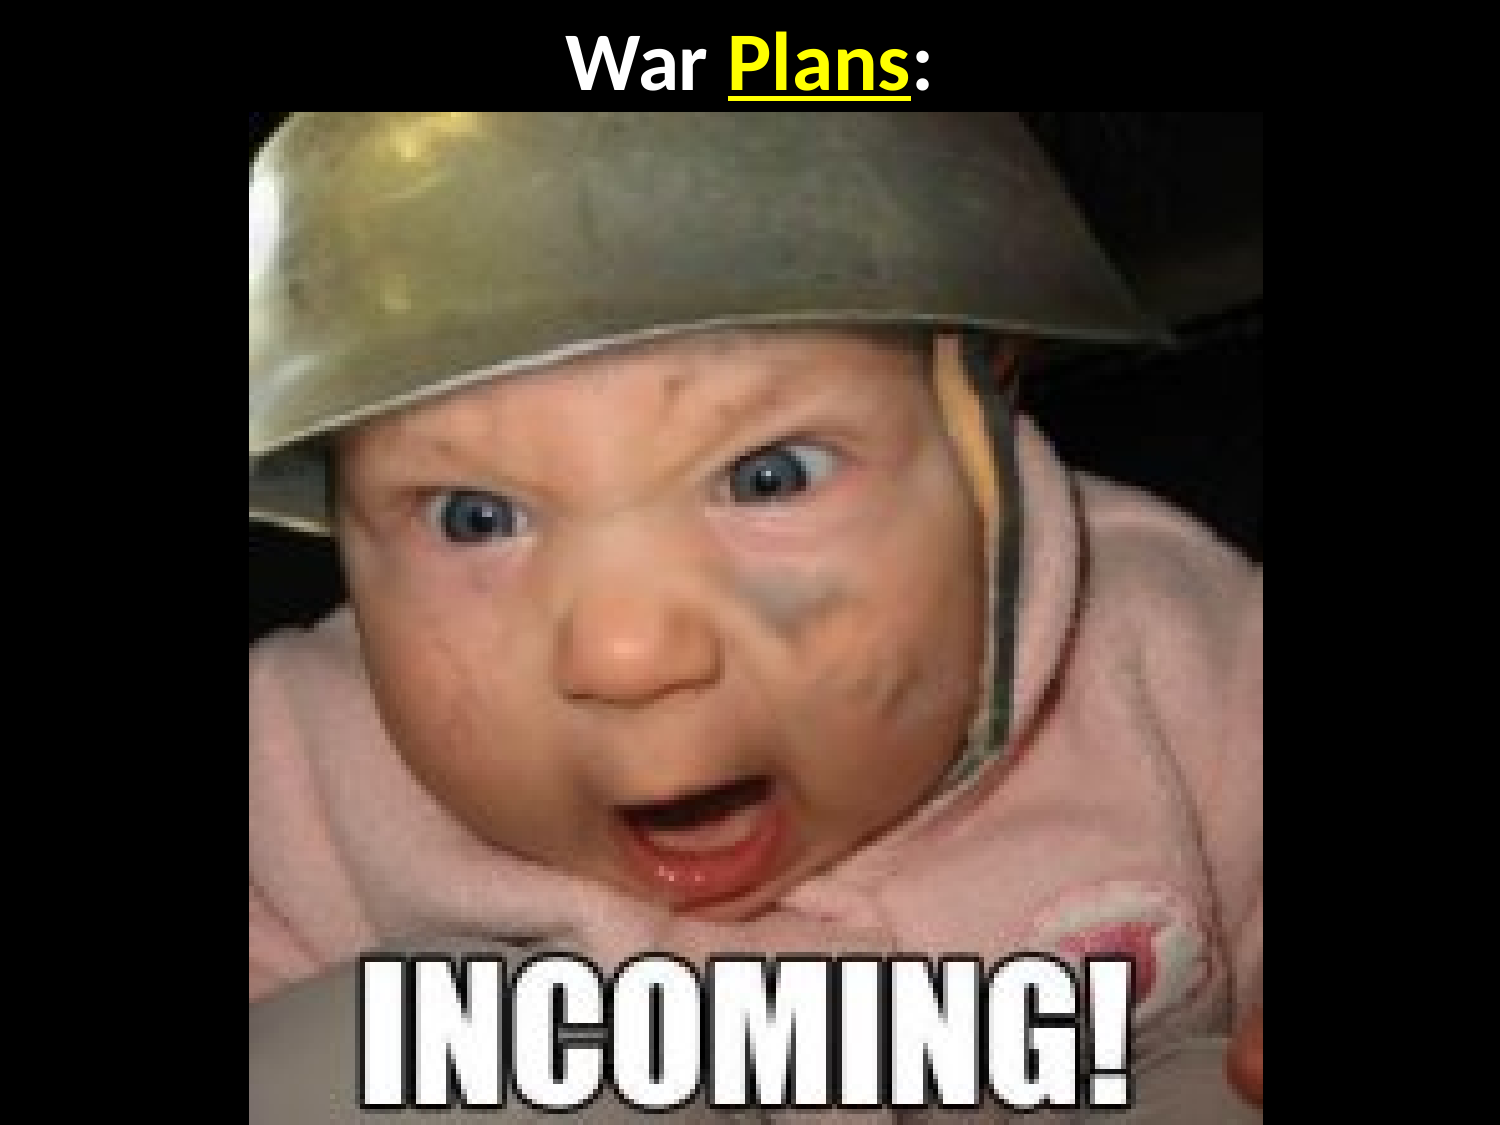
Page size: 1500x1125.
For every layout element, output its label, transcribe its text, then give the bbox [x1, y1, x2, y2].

text_box War Plans: [0, 0, 1500, 115]
picture [249, 112, 1263, 1125]
